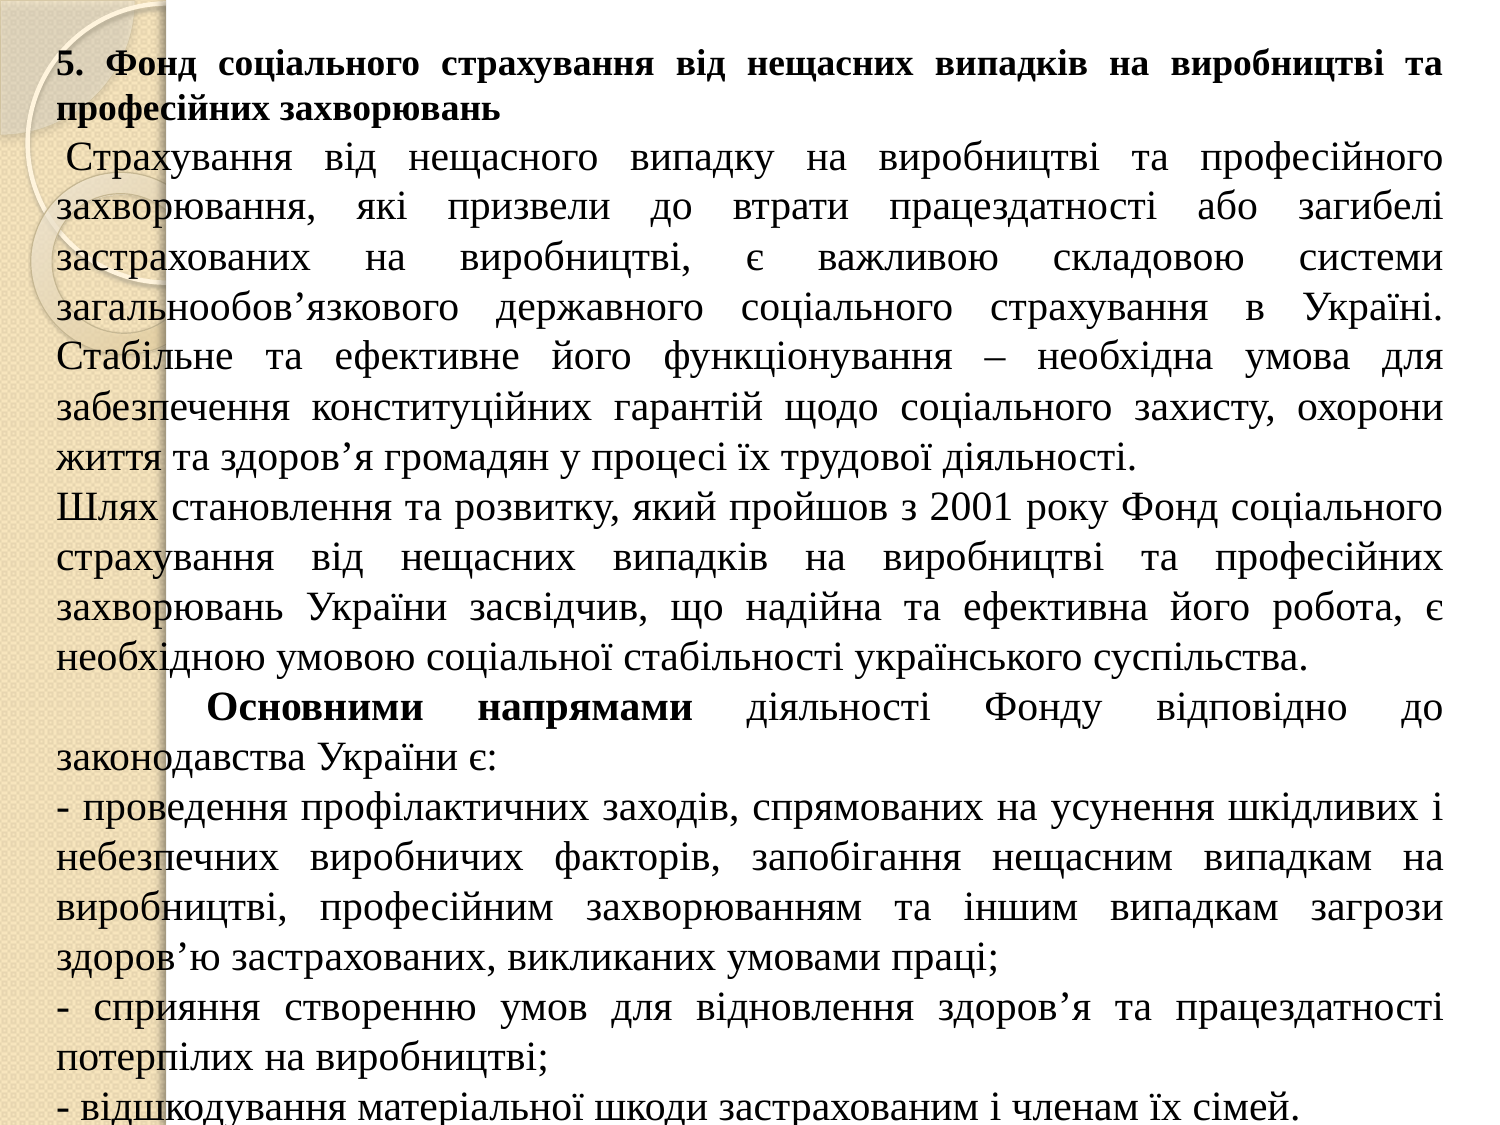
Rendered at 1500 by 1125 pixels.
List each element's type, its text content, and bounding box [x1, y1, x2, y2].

text_box 5. Фонд соціального страхування від нещасних випадків на виробництві та професійних захворювань Страхування від нещасного випадку на виробництві та професійного захворювання, які призвели до втрати працездатності або загибелі застрахованих на виробництві, є важливою складовою системи загальнообов’язкового державного соціального страхування в Україні. Стабільне та ефективне його функціонування – необхідна умова для забезпечення конституційних гарантій щодо соціального захисту, охорони життя та здоров’я громадян у процесі їх трудової діяльності. Шлях становлення та розвитку, який пройшов з 2001 року Фонд соціального страхування від нещасних випадків на виробництві та професійних захворювань України засвідчив, що надійна та ефективна його робота, є необхідною умовою соціальної стабільності українського суспільства. Основними напрямами діяльності Фонду відповідно до законодавства України є: - проведення профілактичних заходів, спрямованих на усунення шкідливих і небезпечних виробничих факторів, запобігання нещасним випадкам на виробництві, професійним захворюванням та іншим випадкам загрози здоров’ю застрахованих, викликаних умовами праці; - сприяння створенню умов для відновлення здоров’я та працездатності потерпілих на виробництві; - відшкодування матеріальної шкоди застрахованим і членам їх сімей. [41, 30, 1459, 1125]
